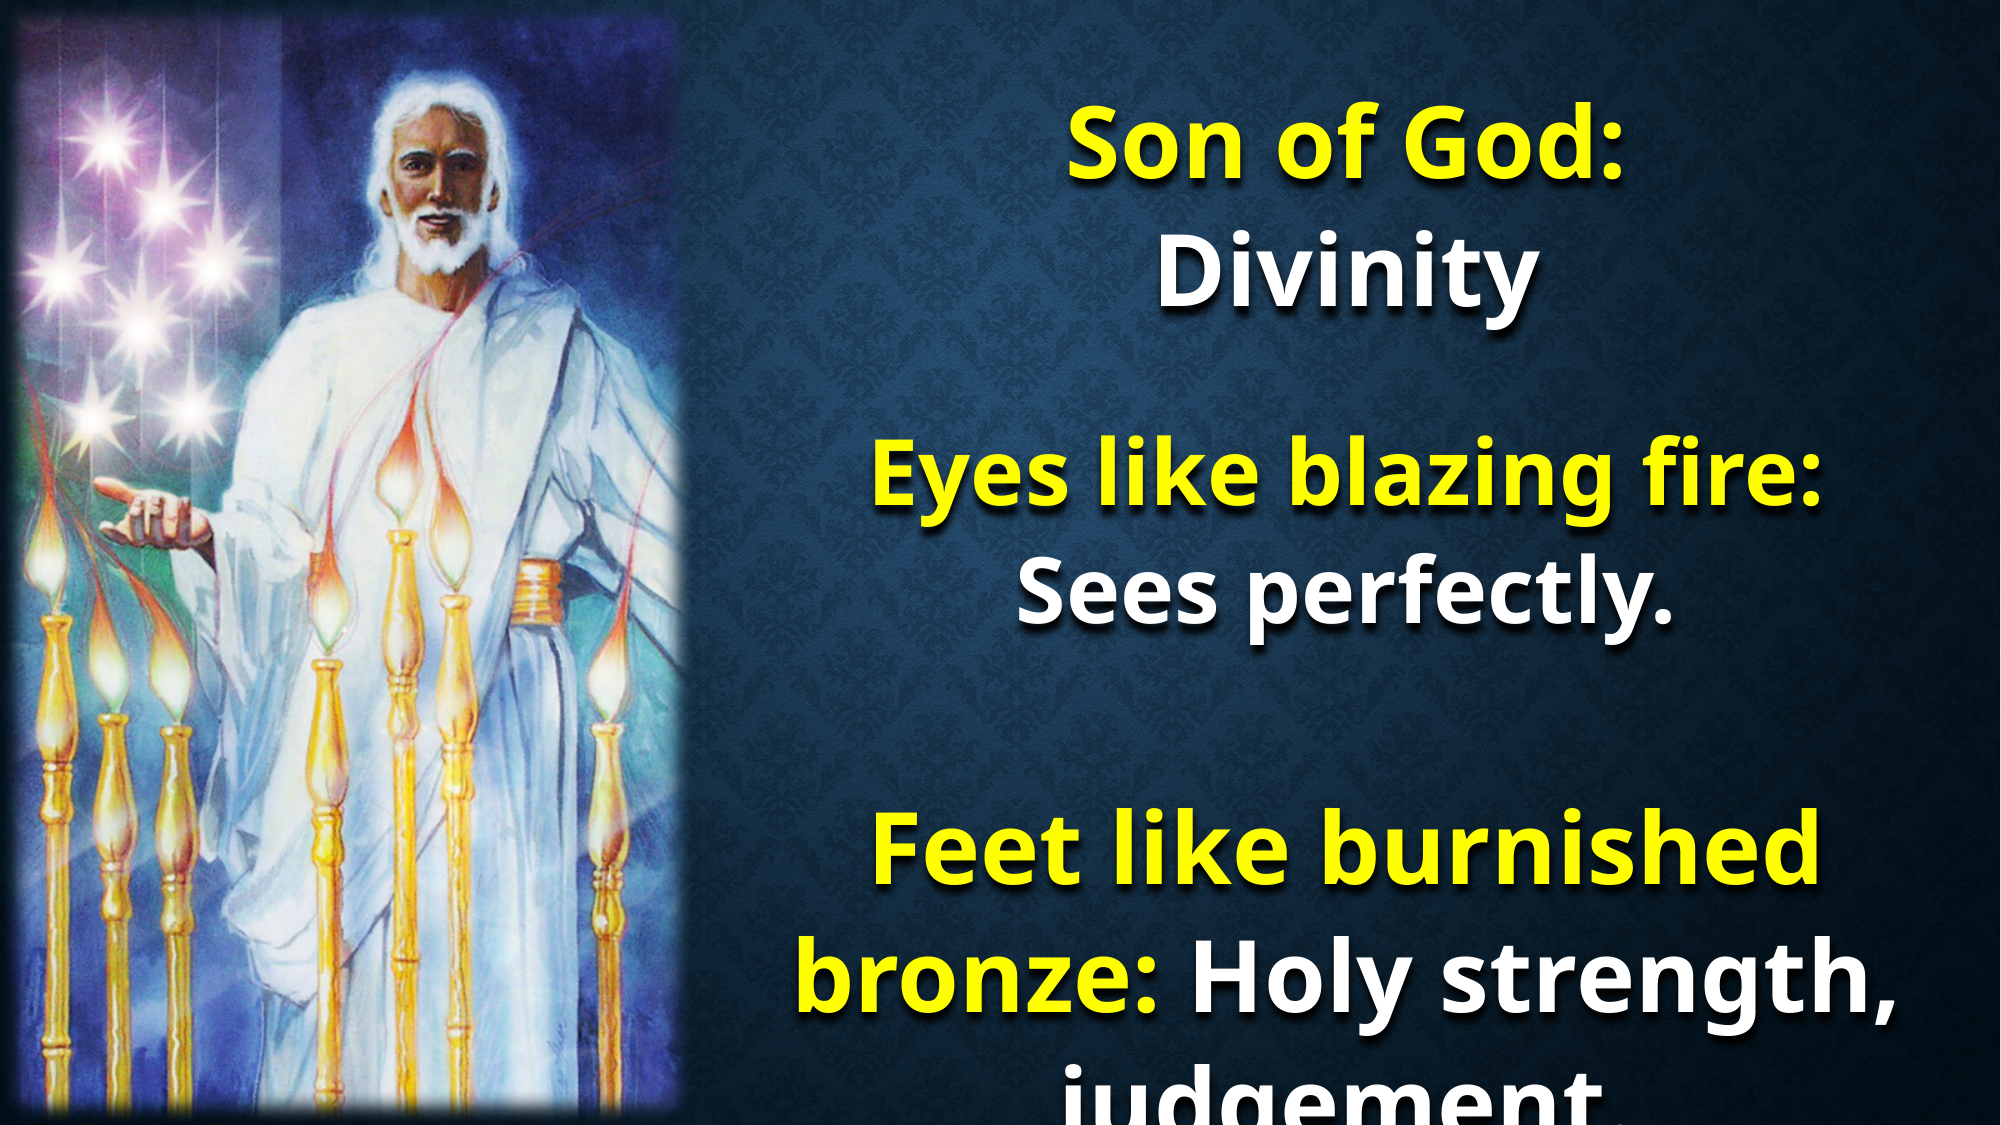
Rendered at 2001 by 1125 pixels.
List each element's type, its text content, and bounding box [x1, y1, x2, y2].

text_box Feet like burnished bronze: Holy strength, judgement. [700, 768, 2000, 1125]
text_box Eyes like blazing fire: Sees perfectly. [700, 399, 2000, 650]
picture [0, 0, 694, 1125]
text_box Son of God: Divinity [700, 62, 2000, 334]
